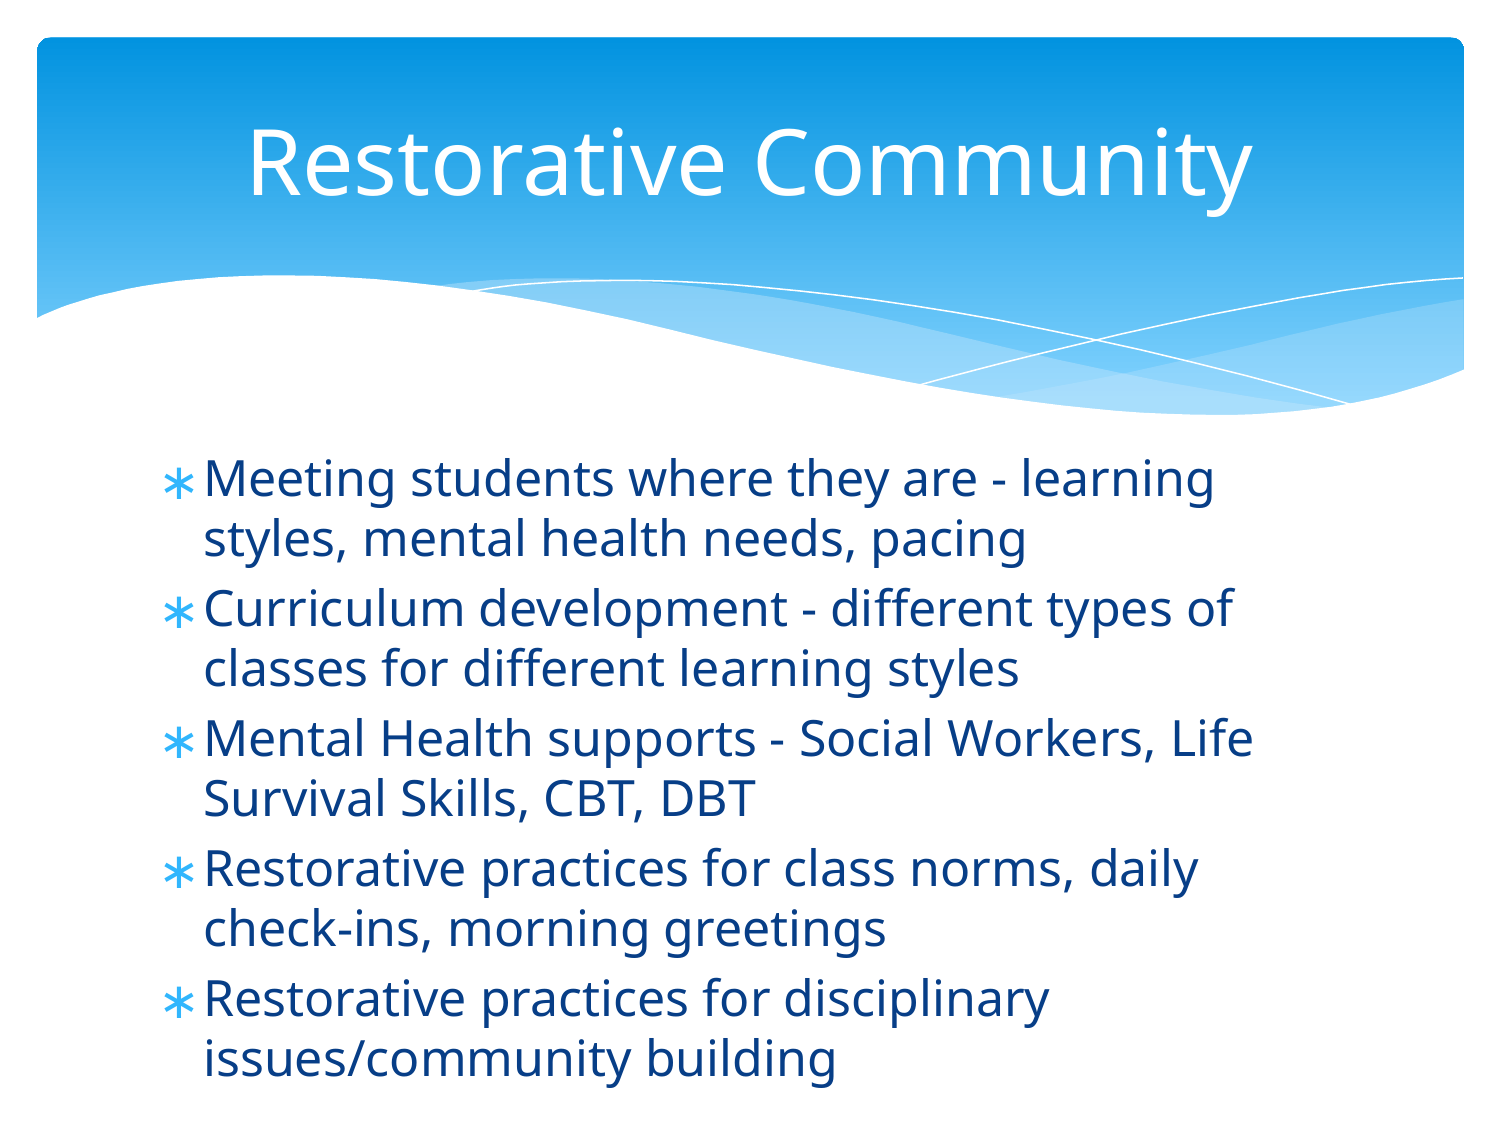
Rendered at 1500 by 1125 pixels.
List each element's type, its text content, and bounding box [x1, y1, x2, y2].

list Meeting students where they are - learning styles, mental health needs, pacing Curriculum development - different types of classes for different learning styles Mental Health supports - Social Workers, Life Survival Skills, CBT, DBT Restorative practices for class norms, daily check-ins, morning greetings Restorative practices for disciplinary issues/community building [143, 438, 1359, 1096]
title Restorative Community [75, 55, 1425, 261]
